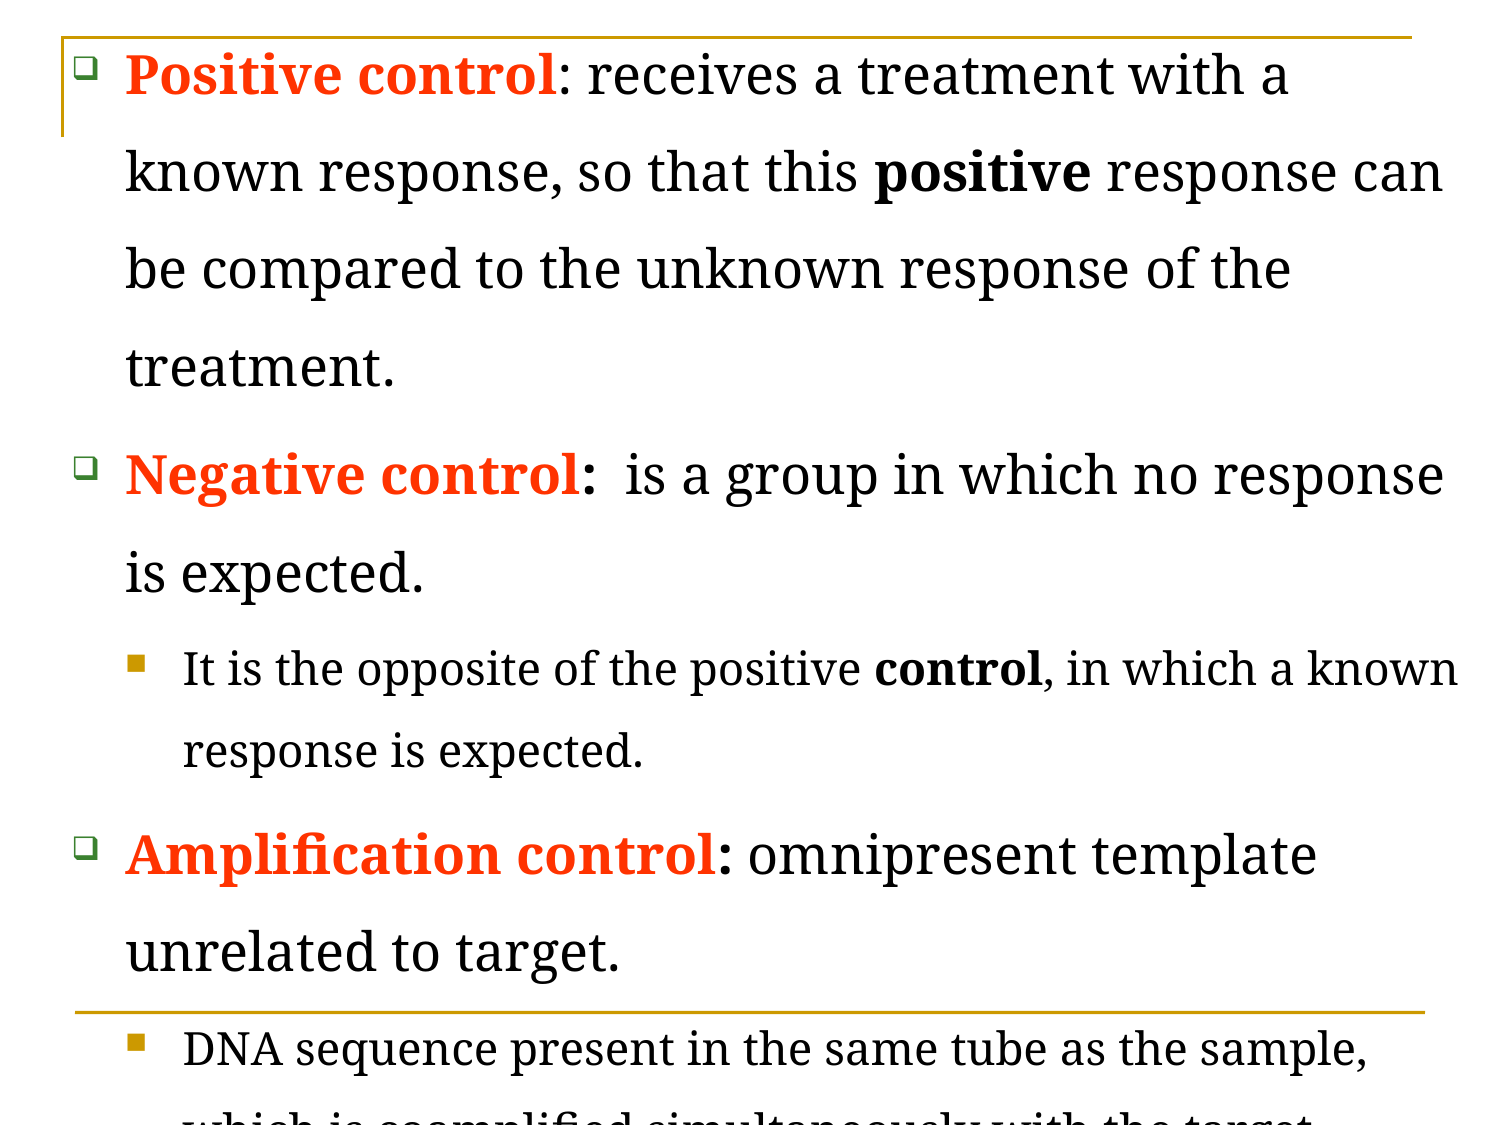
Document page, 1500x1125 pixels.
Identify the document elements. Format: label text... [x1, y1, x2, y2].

list Positive control: receives a treatment with a known response, so that this positive response can be compared to the unknown response of the treatment. Negative control: is a group in which no response is expected. It is the opposite of the positive control, in which a known response is expected. Amplification control: omnipresent template unrelated to target. DNA sequence present in the same tube as the sample, which is coamplified simultaneously with the target. Reagent blank: no template present [0, 0, 1500, 1125]
